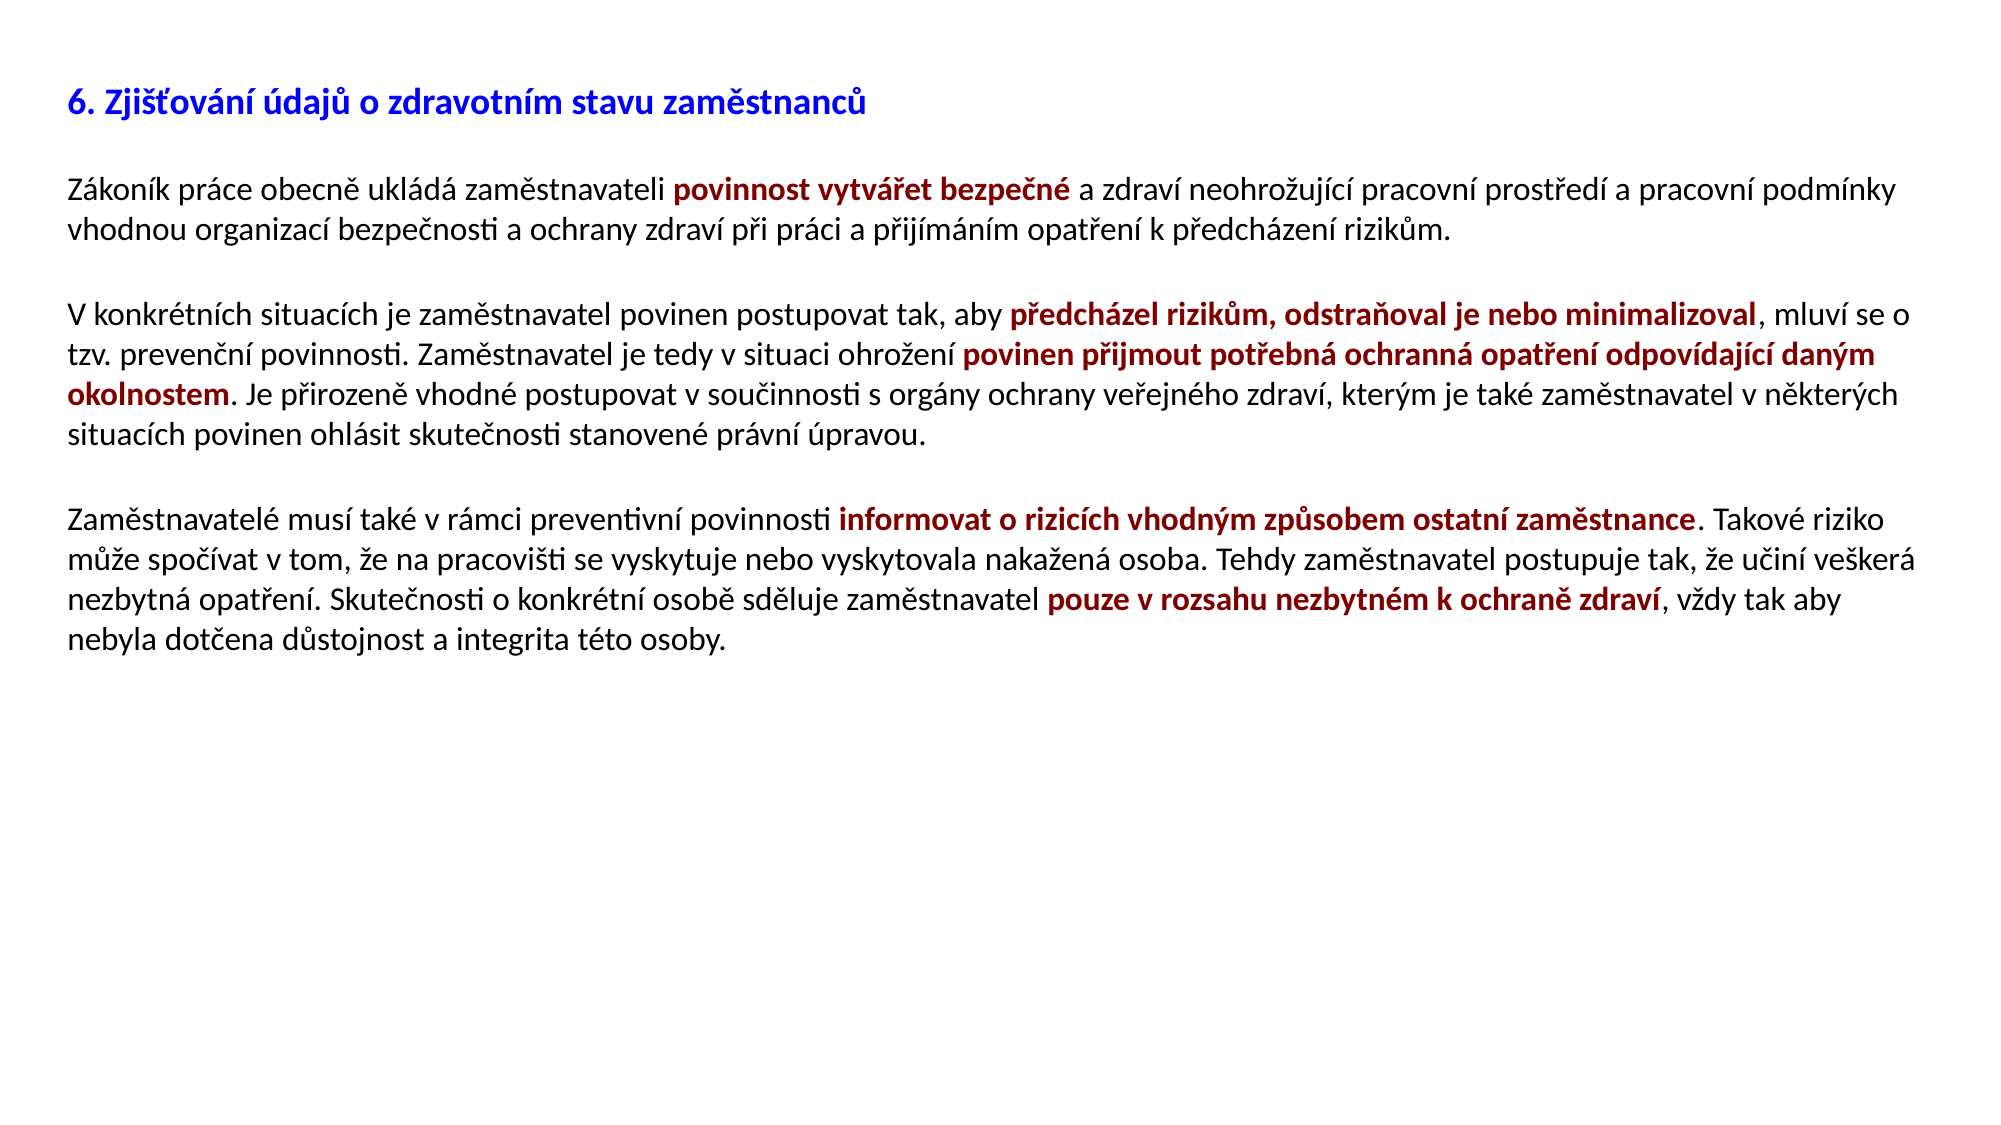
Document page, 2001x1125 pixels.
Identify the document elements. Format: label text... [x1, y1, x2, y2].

text_box 6. Zjišťování údajů o zdravotním stavu zaměstnanců Zákoník práce obecně ukládá zaměstnavateli povinnost vytvářet bezpečné a zdraví neohrožující pracovní prostředí a pracovní podmínky vhodnou organizací bezpečnosti a ochrany zdraví při práci a přijímáním opatření k předcházení rizikům. V konkrétních situacích je zaměstnavatel povinen postupovat tak, aby předcházel rizikům, odstraňoval je nebo minimalizoval, mluví se o tzv. prevenční povinnosti. Zaměstnavatel je tedy v situaci ohrožení povinen přijmout potřebná ochranná opatření odpovídající daným okolnostem. Je přirozeně vhodné postupovat v součinnosti s orgány ochrany veřejného zdraví, kterým je také zaměstnavatel v některých situacích povinen ohlásit skutečnosti stanovené právní úpravou. Zaměstnavatelé musí také v rámci preventivní povinnosti informovat o rizicích vhodným způsobem ostatní zaměstnance. Takové riziko může spočívat v tom, že na pracovišti se vyskytuje nebo vyskytovala nakažená osoba. Tehdy zaměstnavatel postupuje tak, že učiní veškerá nezbytná opatření. Skutečnosti o konkrétní osobě sděluje zaměstnavatel pouze v rozsahu nezbytném k ochraně zdraví, vždy tak aby nebyla dotčena důstojnost a integrita této osoby. [52, 70, 1941, 665]
